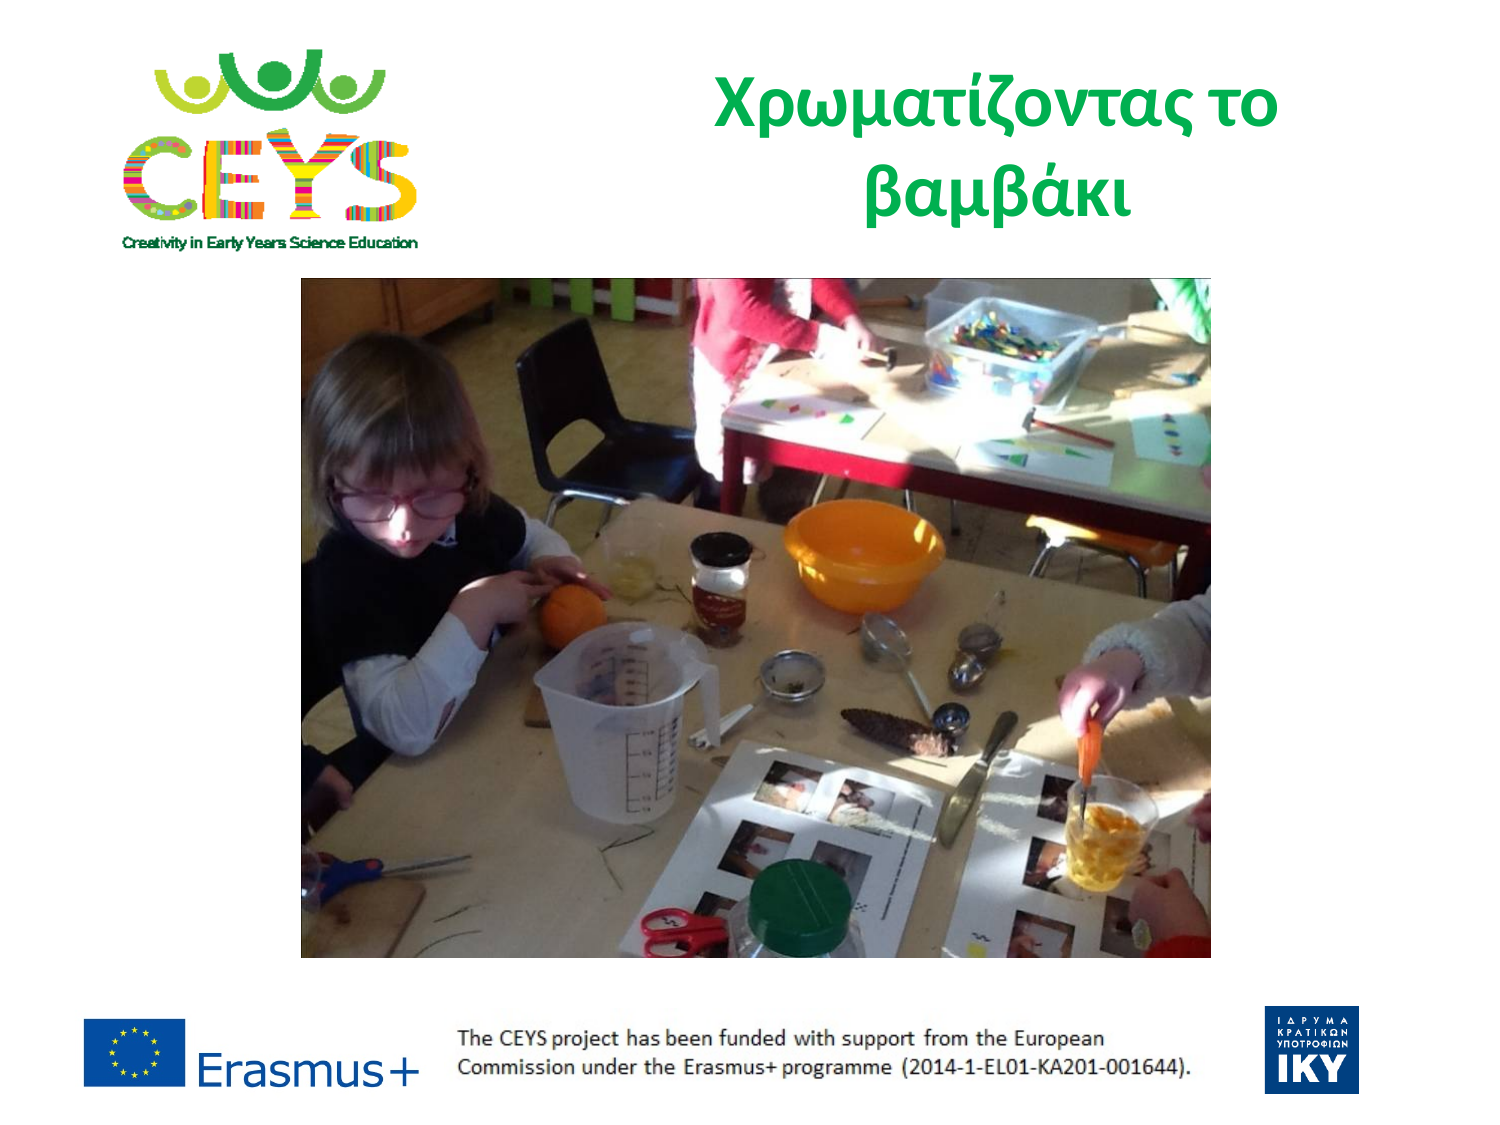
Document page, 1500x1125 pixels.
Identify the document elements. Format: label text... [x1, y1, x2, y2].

picture [300, 278, 1211, 958]
text_box Χρωματίζοντας το βαμβάκι [605, 66, 1390, 218]
picture [1264, 1005, 1359, 1094]
picture [444, 1008, 1205, 1097]
picture [64, 999, 438, 1106]
